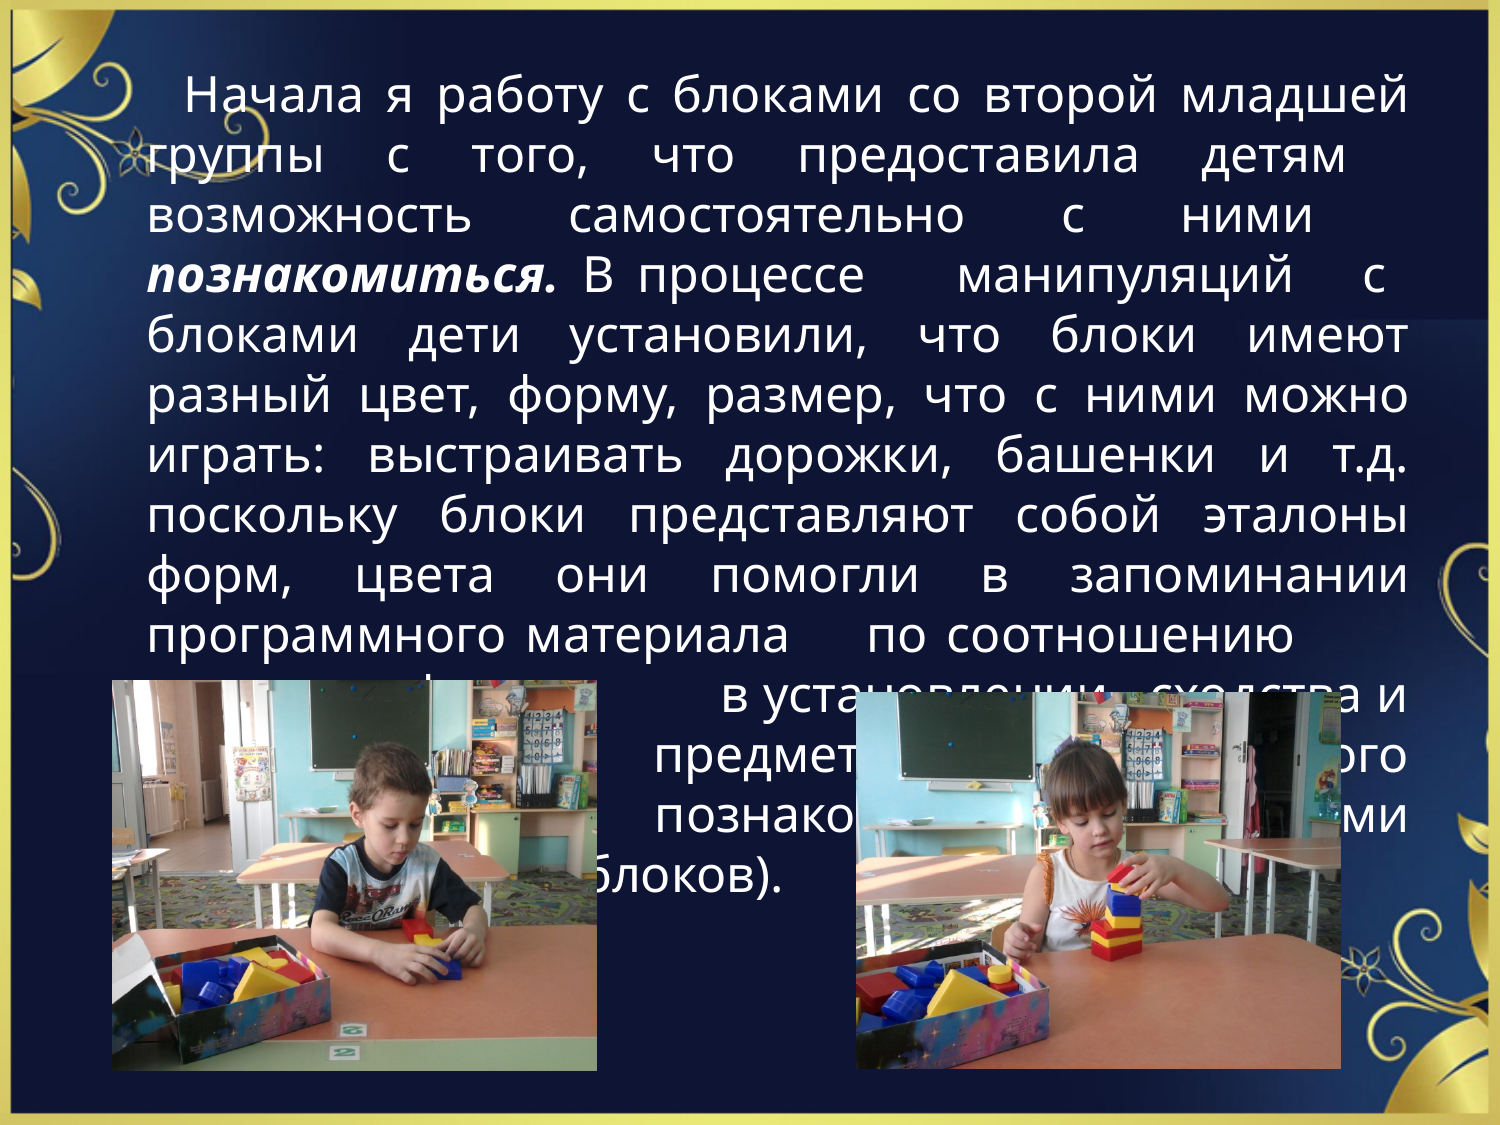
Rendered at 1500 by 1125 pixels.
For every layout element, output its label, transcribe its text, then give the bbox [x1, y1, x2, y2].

list Начала я работу с блоками со второй младшей группы с того, что предоставила детям возможность самостоятельно с ними познакомиться. В процессе манипуляций с блоками дети установили, что блоки имеют разный цвет, форму, размер, что с ними можно играть: выстраивать дорожки, башенки и т.д. поскольку блоки представляют собой эталоны форм, цвета они помогли в запоминании программного материала по соотношению цвета, формы, в установлении сходства и различия между предметами. Начнем с самого простого — познакомимся с ними (рассматривание блоков). [74, 54, 1426, 1095]
picture [0, 0, 1500, 1125]
text_box [164, 527, 195, 588]
